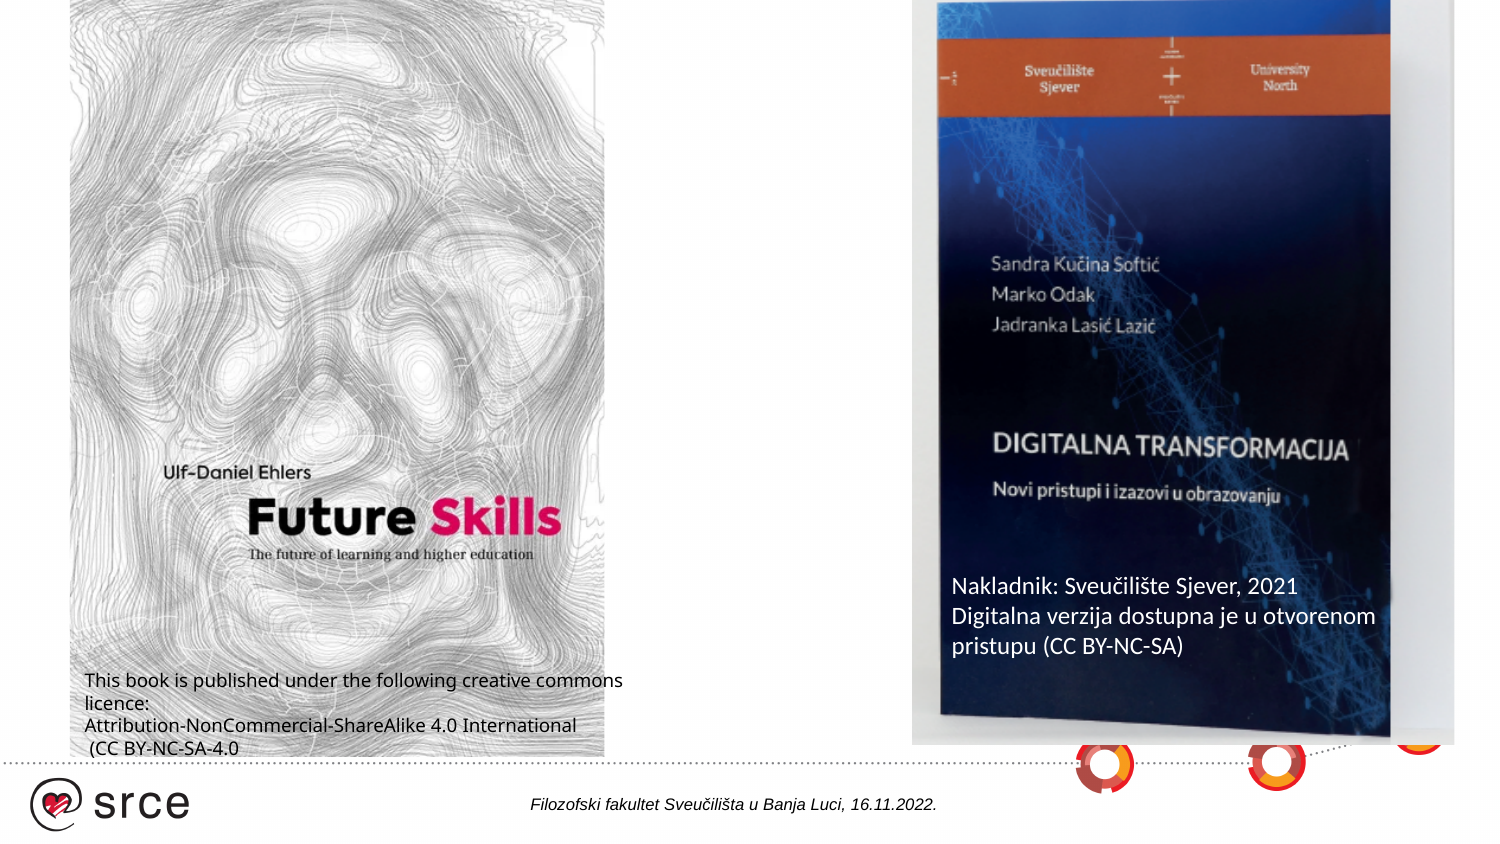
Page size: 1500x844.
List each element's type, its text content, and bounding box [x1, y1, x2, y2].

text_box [69, 0, 605, 757]
picture [0, 0, 1500, 844]
footer Filozofski fakultet Sveučilišta u Banja Luci, 16.11.2022. [260, 781, 1209, 826]
text_box This book is published under the following creative commons licence: Attribution-NonCommercial-ShareAlike 4.0 International (CC BY-NC-SA-4.0 [69, 661, 650, 767]
